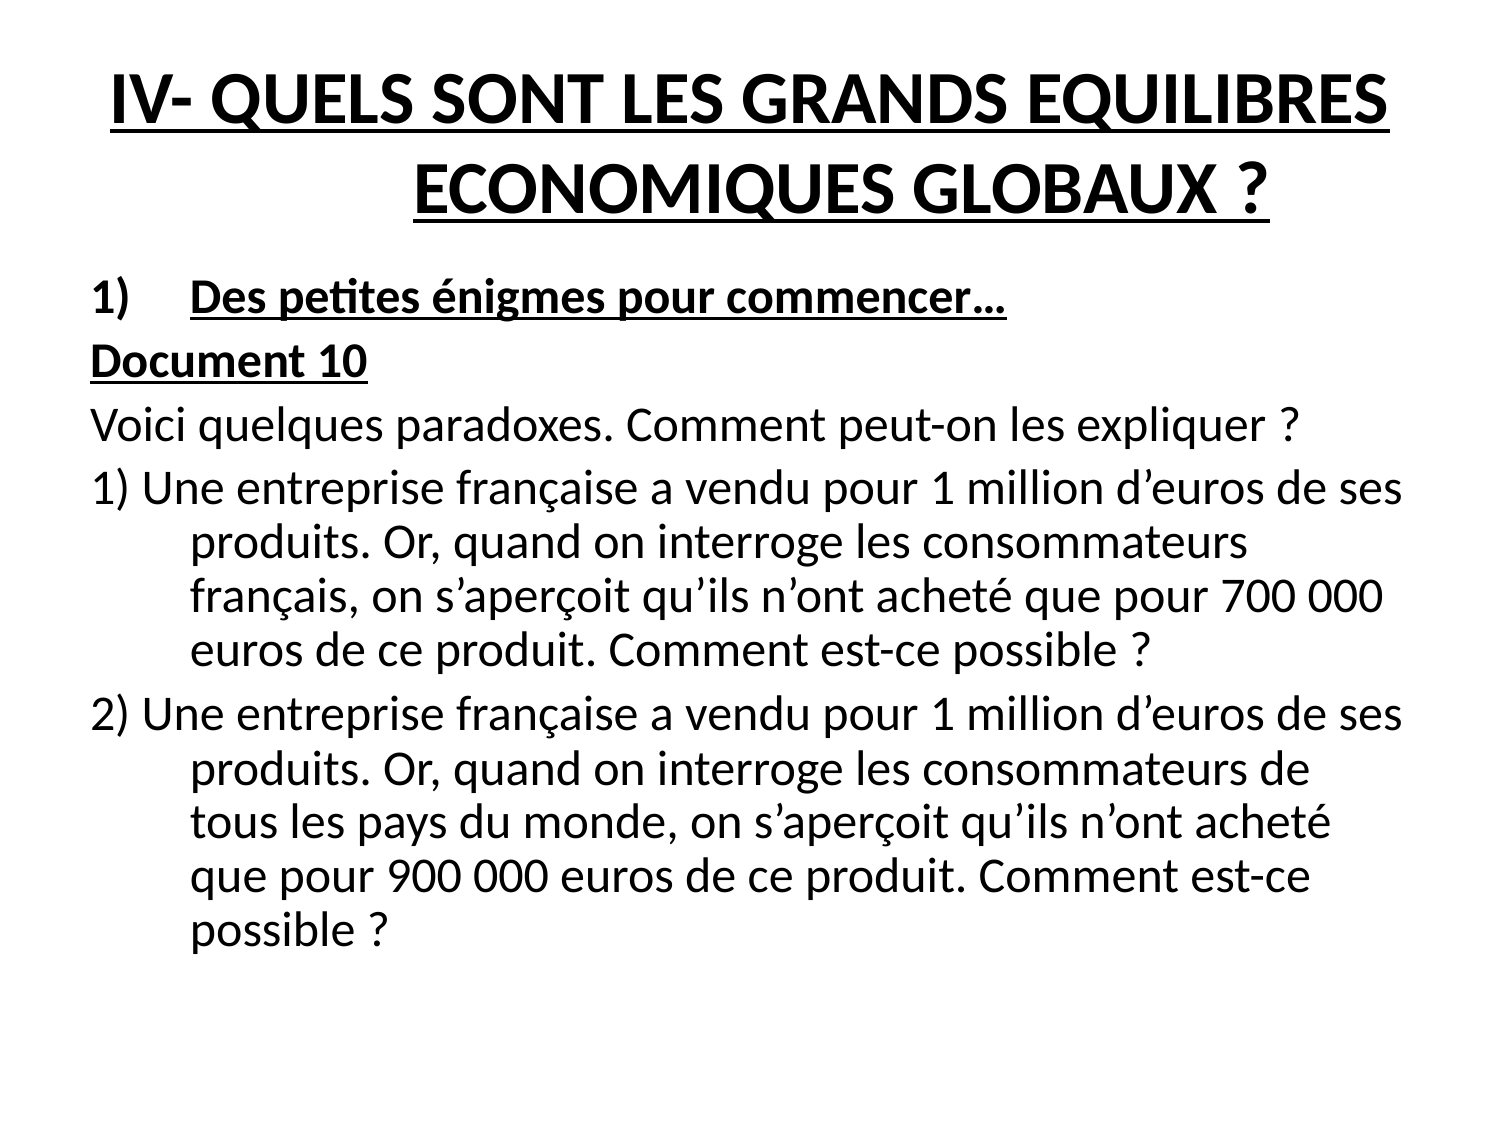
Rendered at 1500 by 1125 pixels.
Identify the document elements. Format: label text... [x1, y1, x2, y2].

title IV- QUELS SONT LES GRANDS EQUILIBRES ECONOMIQUES GLOBAUX ? [74, 44, 1426, 233]
list Des petites énigmes pour commencer… Document 10 Voici quelques paradoxes. Comment peut-on les expliquer ? 1) Une entreprise française a vendu pour 1 million d’euros de ses produits. Or, quand on interroge les consommateurs français, on s’aperçoit qu’ils n’ont acheté que pour 700 000 euros de ce produit. Comment est-ce possible ? 2) Une entreprise française a vendu pour 1 million d’euros de ses produits. Or, quand on interroge les consommateurs de tous les pays du monde, on s’aperçoit qu’ils n’ont acheté que pour 900 000 euros de ce produit. Comment est-ce possible ? [74, 262, 1426, 1006]
